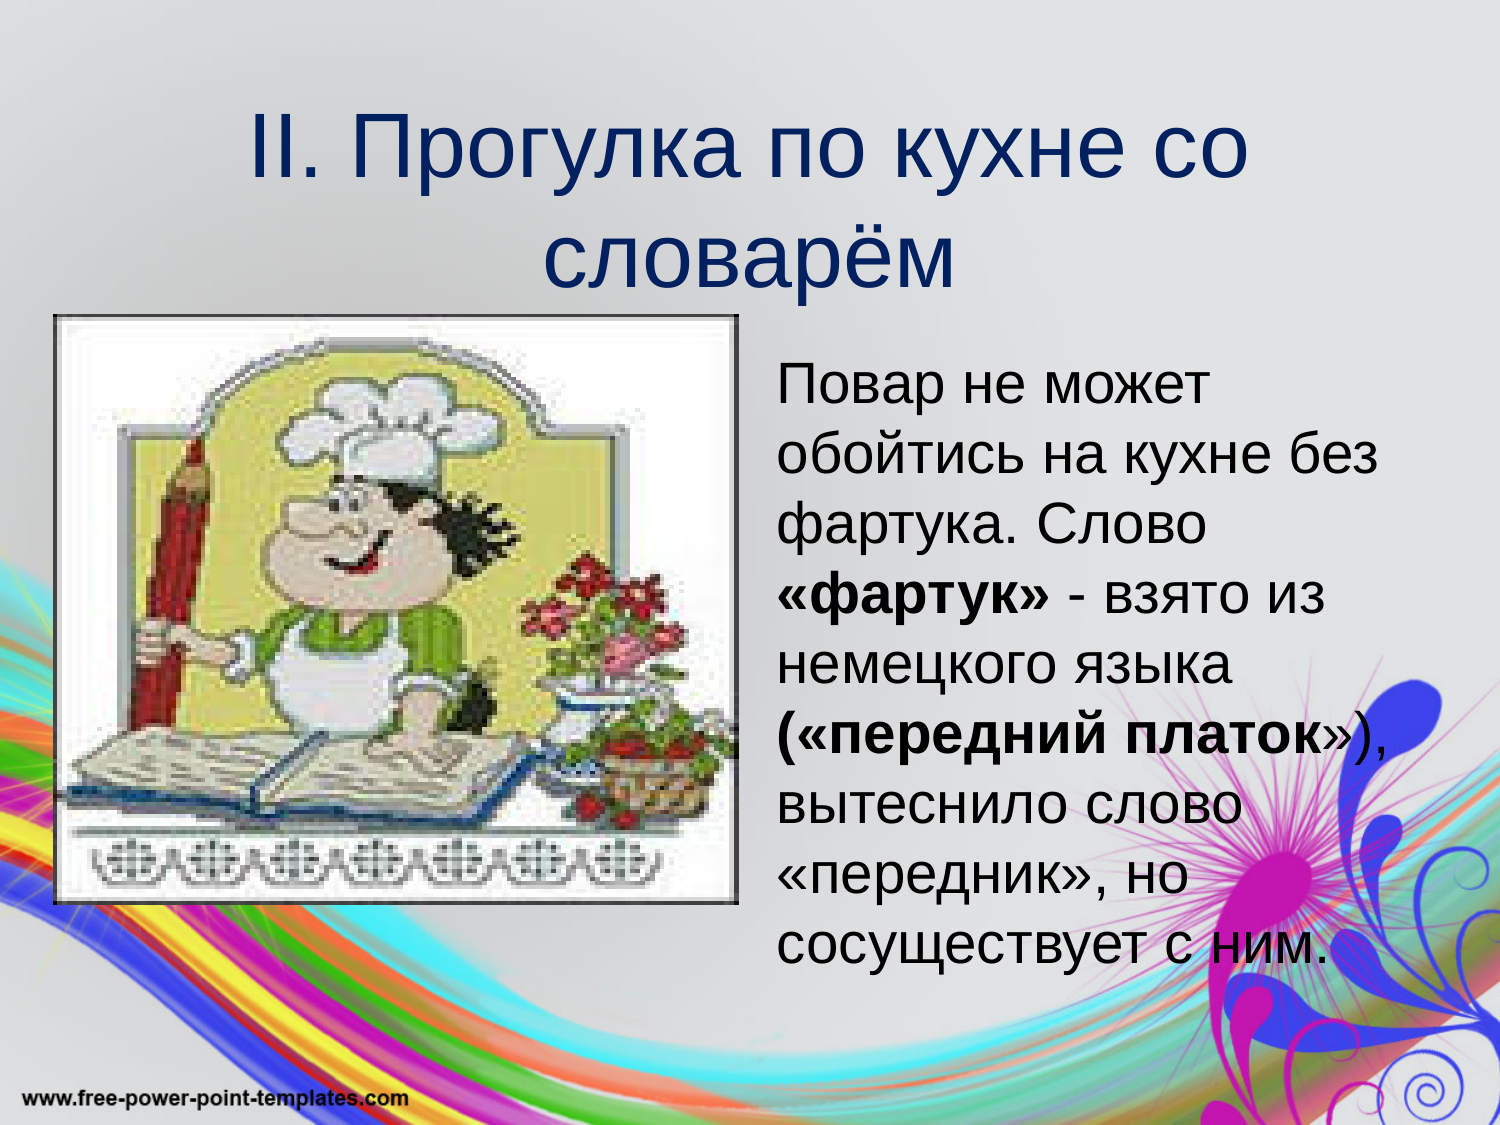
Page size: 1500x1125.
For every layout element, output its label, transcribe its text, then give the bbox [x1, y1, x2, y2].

picture [0, 0, 1500, 1125]
title II. Прогулка по кухне со словарём [74, 66, 1426, 327]
text_box Повар не может обойтись на кухне без фартука. Слово «фартук» - взято из немецкого языка («передний платок»), вытеснило слово «передник», но сосуществует с ним. [761, 338, 1447, 983]
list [52, 314, 739, 906]
